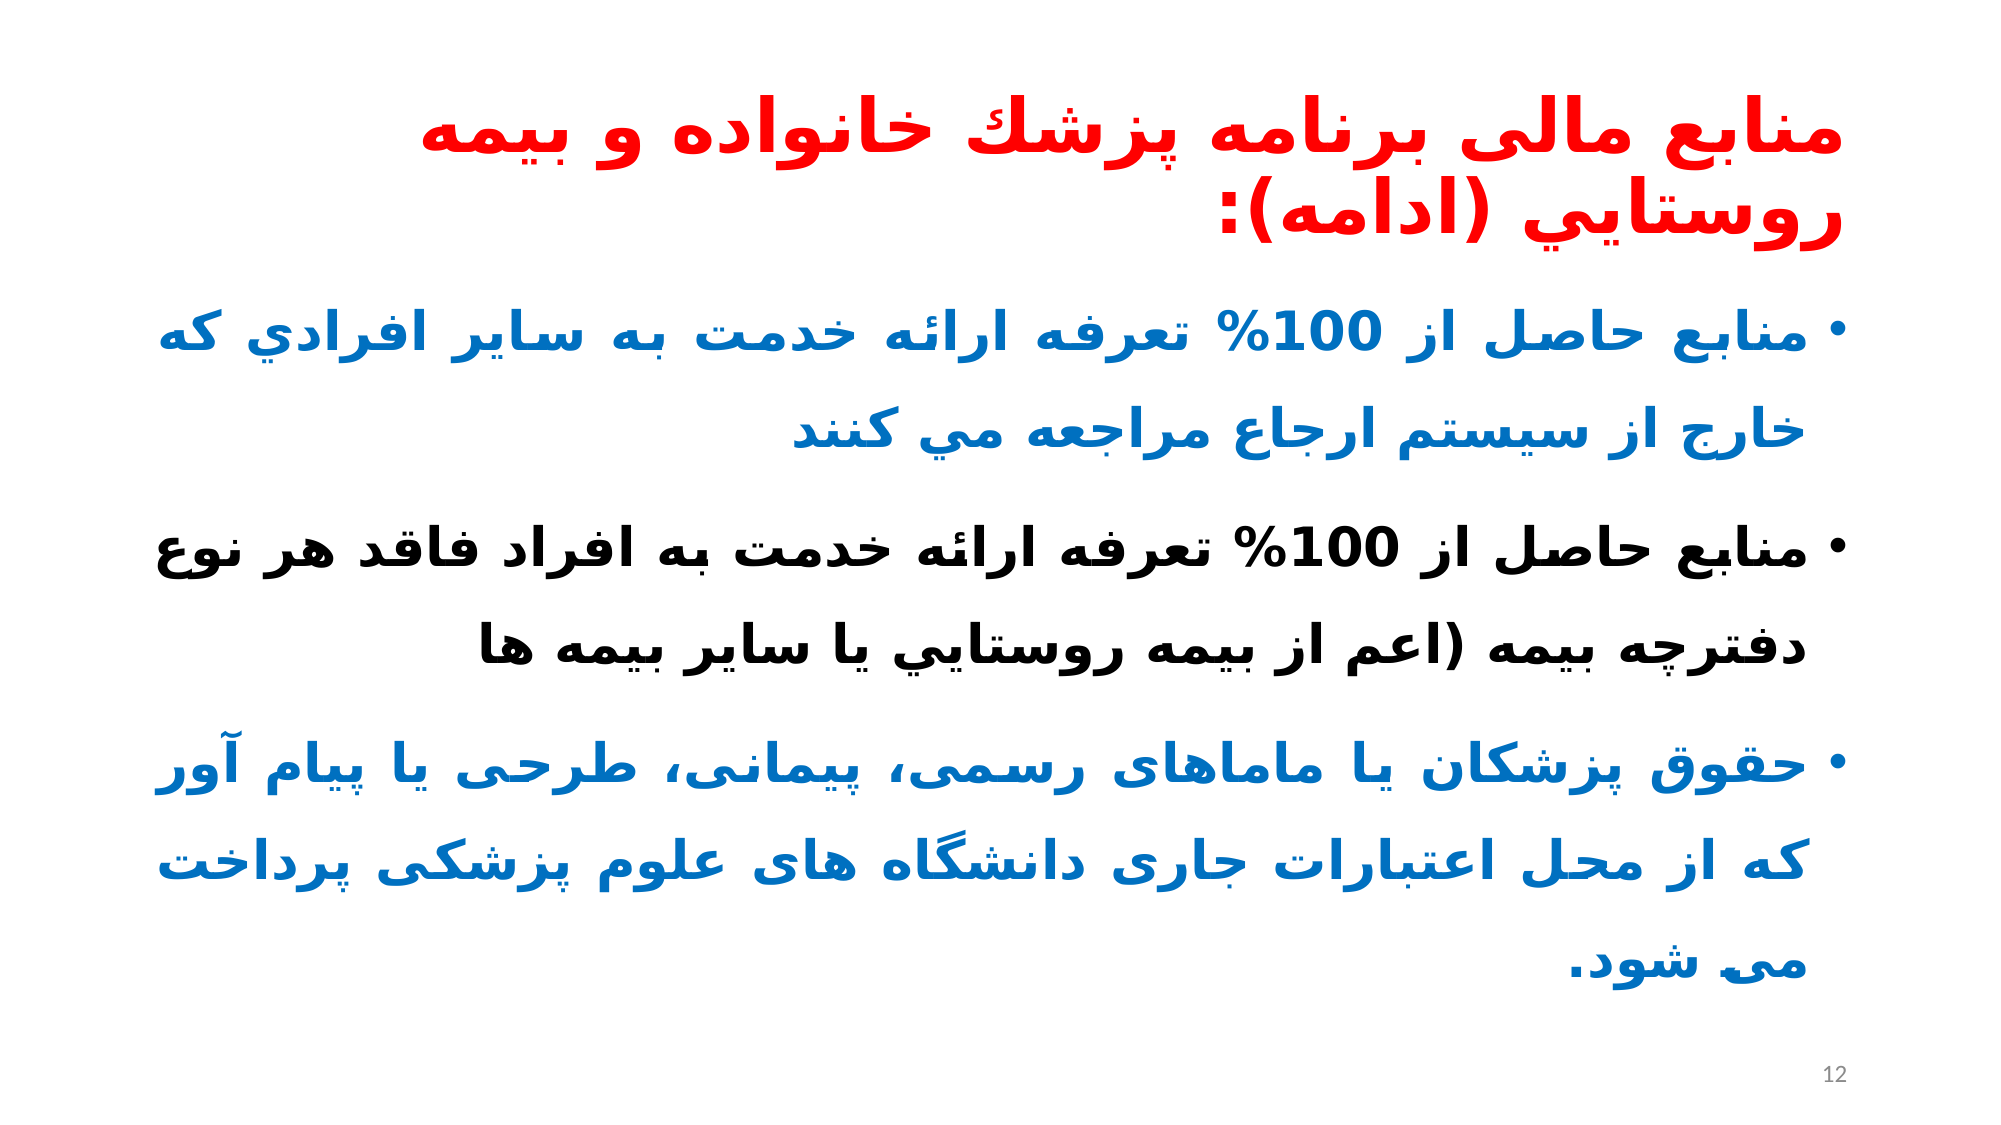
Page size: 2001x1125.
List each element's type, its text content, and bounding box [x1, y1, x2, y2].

slide_number 12 [1412, 1042, 1863, 1103]
list منابع حاصل از 100% تعرفه ارائه خدمت به ساير افرادي كه خارج از سيستم ارجاع مراجعه مي كنند منابع حاصل از 100% تعرفه ارائه خدمت به افراد فاقد هر نوع دفترچه بيمه (اعم از بيمه روستايي يا ساير بيمه ها حقوق پزشکان يا ماماهای رسمی، پيمانی، طرحی يا پيام آور که از محل اعتبارات جاری دانشگاه های علوم پزشکی پرداخت می شود. [137, 255, 1863, 1014]
title منابع مالی برنامه پزشك خانواده و بيمه روستايي (ادامه): [137, 59, 1863, 255]
